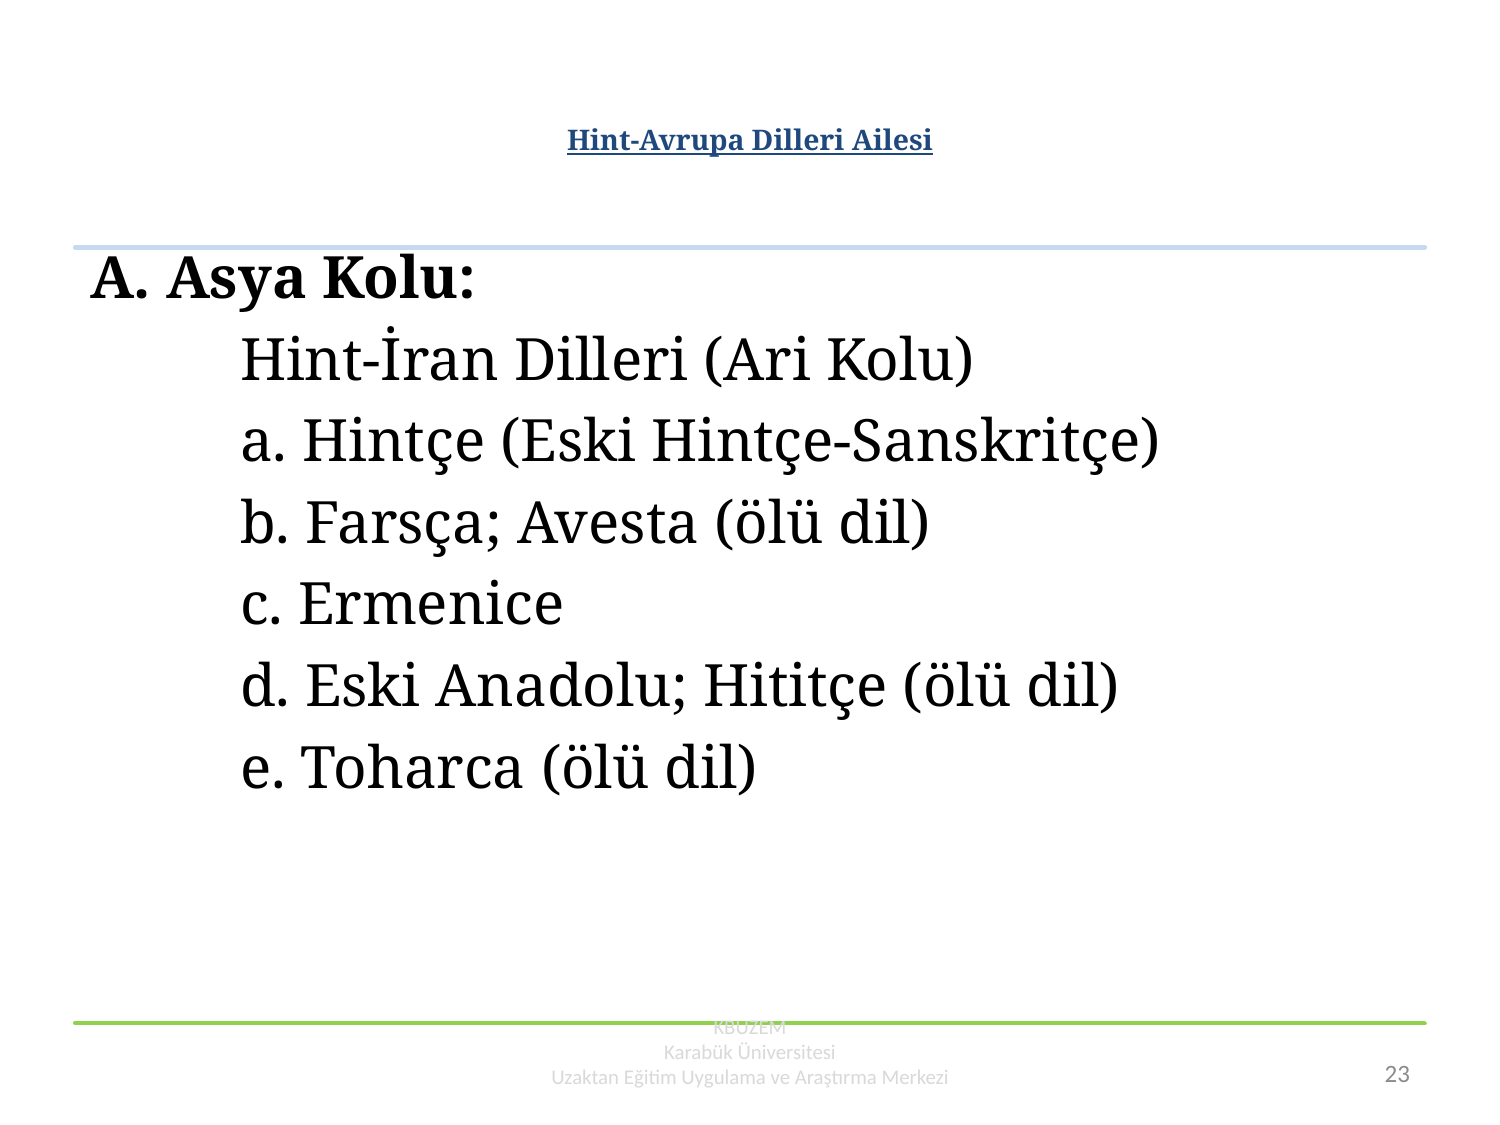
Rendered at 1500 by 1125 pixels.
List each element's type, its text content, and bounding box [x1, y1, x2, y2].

list A. Asya Kolu: Hint-İran Dilleri (Ari Kolu) a. Hintçe (Eski Hintçe-Sanskritçe) b. Farsça; Avesta (ölü dil) c. Ermenice d. Eski Anadolu; Hititçe (ölü dil) e. Toharca (ölü dil) [75, 232, 1433, 987]
title Hint-Avrupa Dilleri Ailesi [75, 45, 1425, 232]
slide_number 23 [1074, 1042, 1425, 1103]
footer KBUZEM Karabük Üniversitesi Uzaktan Eğitim Uygulama ve Araştırma Merkezi [431, 1021, 1069, 1082]
